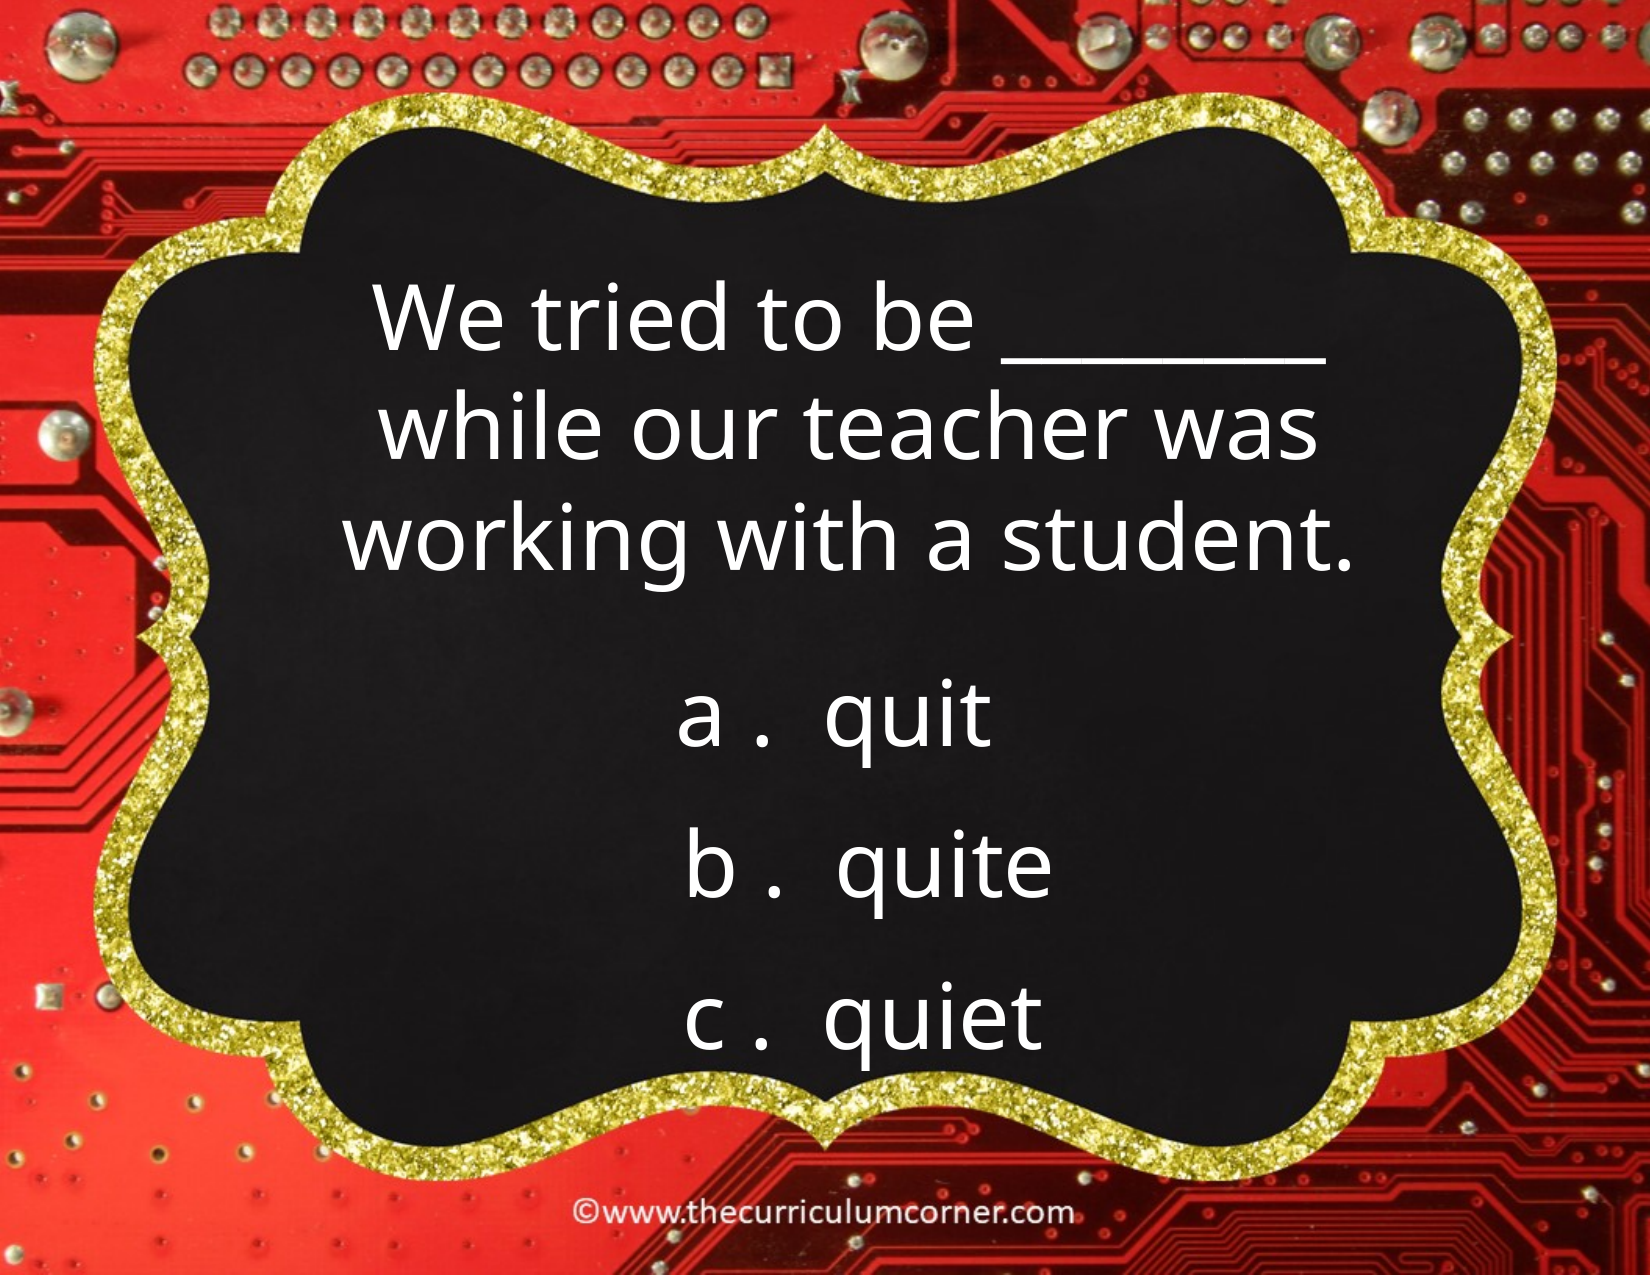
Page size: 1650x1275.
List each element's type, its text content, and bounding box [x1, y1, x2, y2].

text_box We tried to be ________ while our teacher was working with a student. [316, 251, 1383, 596]
text_box a . quit [660, 647, 1173, 773]
text_box b . quite [667, 798, 1180, 924]
picture [0, 0, 1650, 1275]
text_box c . quiet [667, 950, 1180, 1075]
